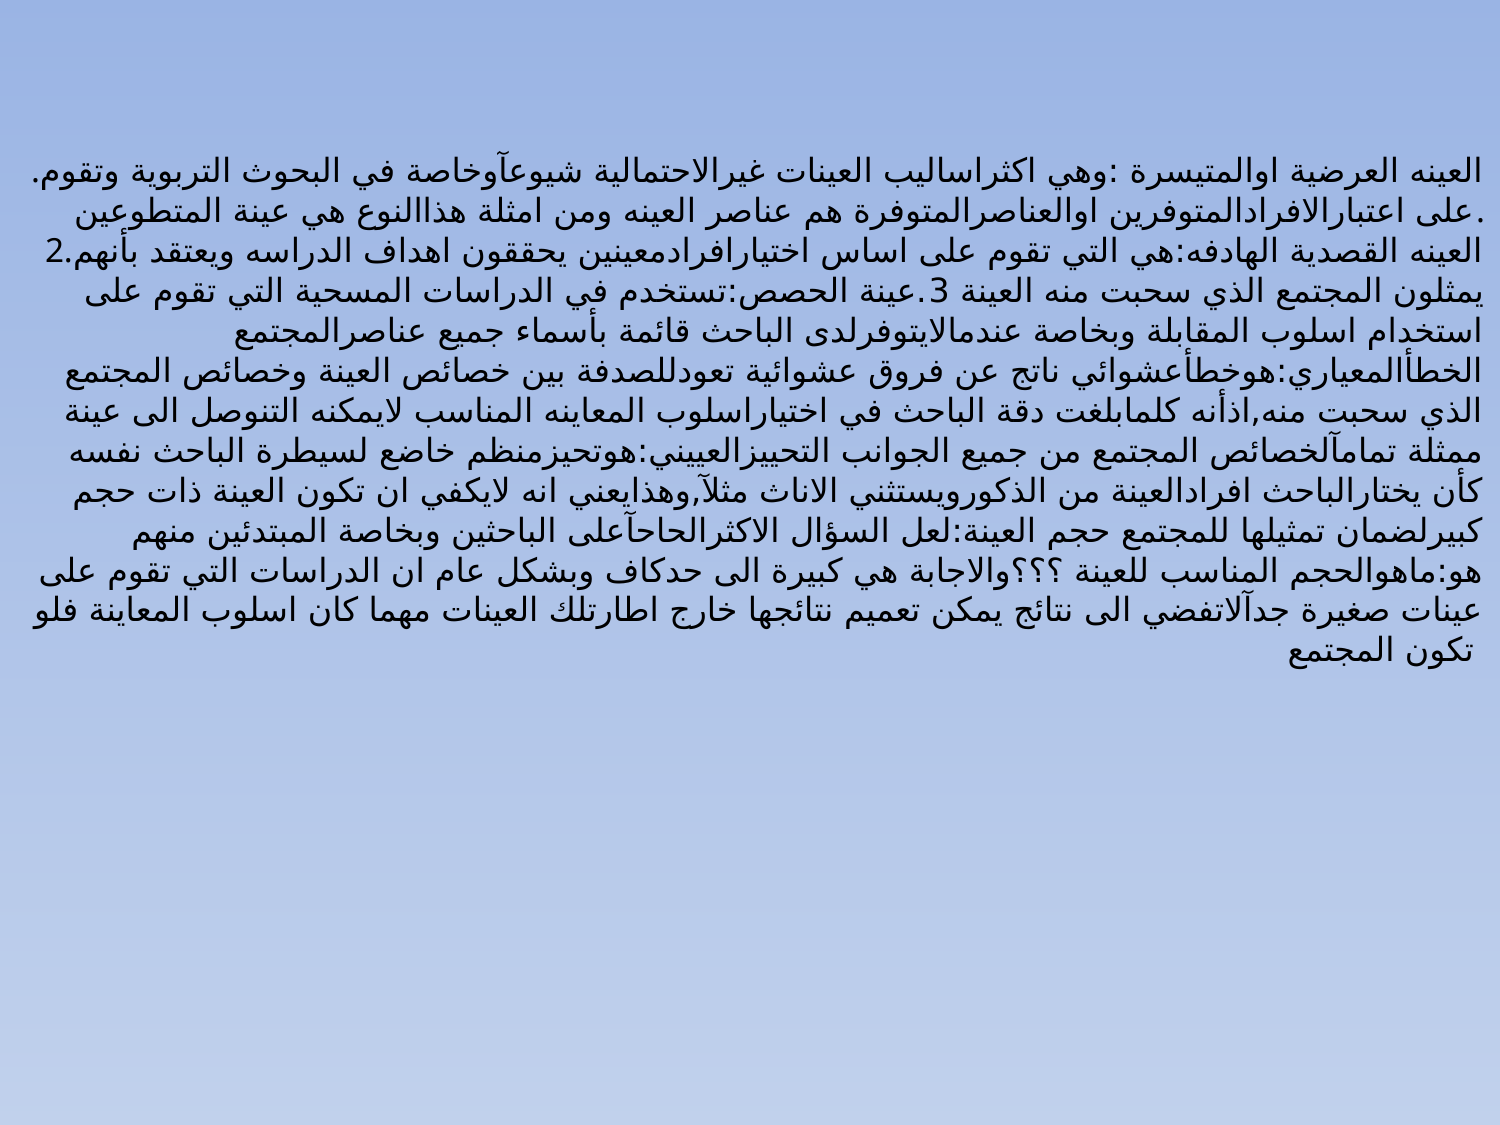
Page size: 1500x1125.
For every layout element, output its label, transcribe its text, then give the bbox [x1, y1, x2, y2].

text_box .العينه العرضية اوالمتيسرة :وهي اكثراساليب العينات غيرالاحتمالية شيوعآوخاصة في البحوث التربوية وتقوم على اعتبارالافرادالمتوفرين اوالعناصرالمتوفرة هم عناصر العينه ومن امثلة هذاالنوع هي عينة المتطوعين. 2.العينه القصدية الهادفه:هي التي تقوم على اساس اختيارافرادمعينين يحققون اهداف الدراسه ويعتقد بأنهم يمثلون المجتمع الذي سحبت منه العينة 3.عينة الحصص:تستخدم في الدراسات المسحية التي تقوم على استخدام اسلوب المقابلة وبخاصة عندمالايتوفرلدى الباحث قائمة بأسماء جميع عناصرالمجتمع الخطأالمعياري:هوخطأعشوائي ناتج عن فروق عشوائية تعودللصدفة بين خصائص العينة وخصائص المجتمع الذي سحبت منه,اذأنه كلمابلغت دقة الباحث في اختياراسلوب المعاينه المناسب لايمكنه التنوصل الى عينة ممثلة تمامآلخصائص المجتمع من جميع الجوانب التحييزالعييني:هوتحيزمنظم خاضع لسيطرة الباحث نفسه كأن يختارالباحث افرادالعينة من الذكورويستثني الاناث مثلآ,وهذايعني انه لايكفي ان تكون العينة ذات حجم كبيرلضمان تمثيلها للمجتمع حجم العينة:لعل السؤال الاكثرالحاحآعلى الباحثين وبخاصة المبتدئين منهم هو:ماهوالحجم المناسب للعينة ؟؟؟والاجابة هي كبيرة الى حدكاف وبشكل عام ان الدراسات التي تقوم على عينات صغيرة جدآلاتفضي الى نتائج يمكن تعميم نتائجها خارج اطارتلك العينات مهما كان اسلوب المعاينة فلو تكون المجتمع [0, 141, 1500, 721]
